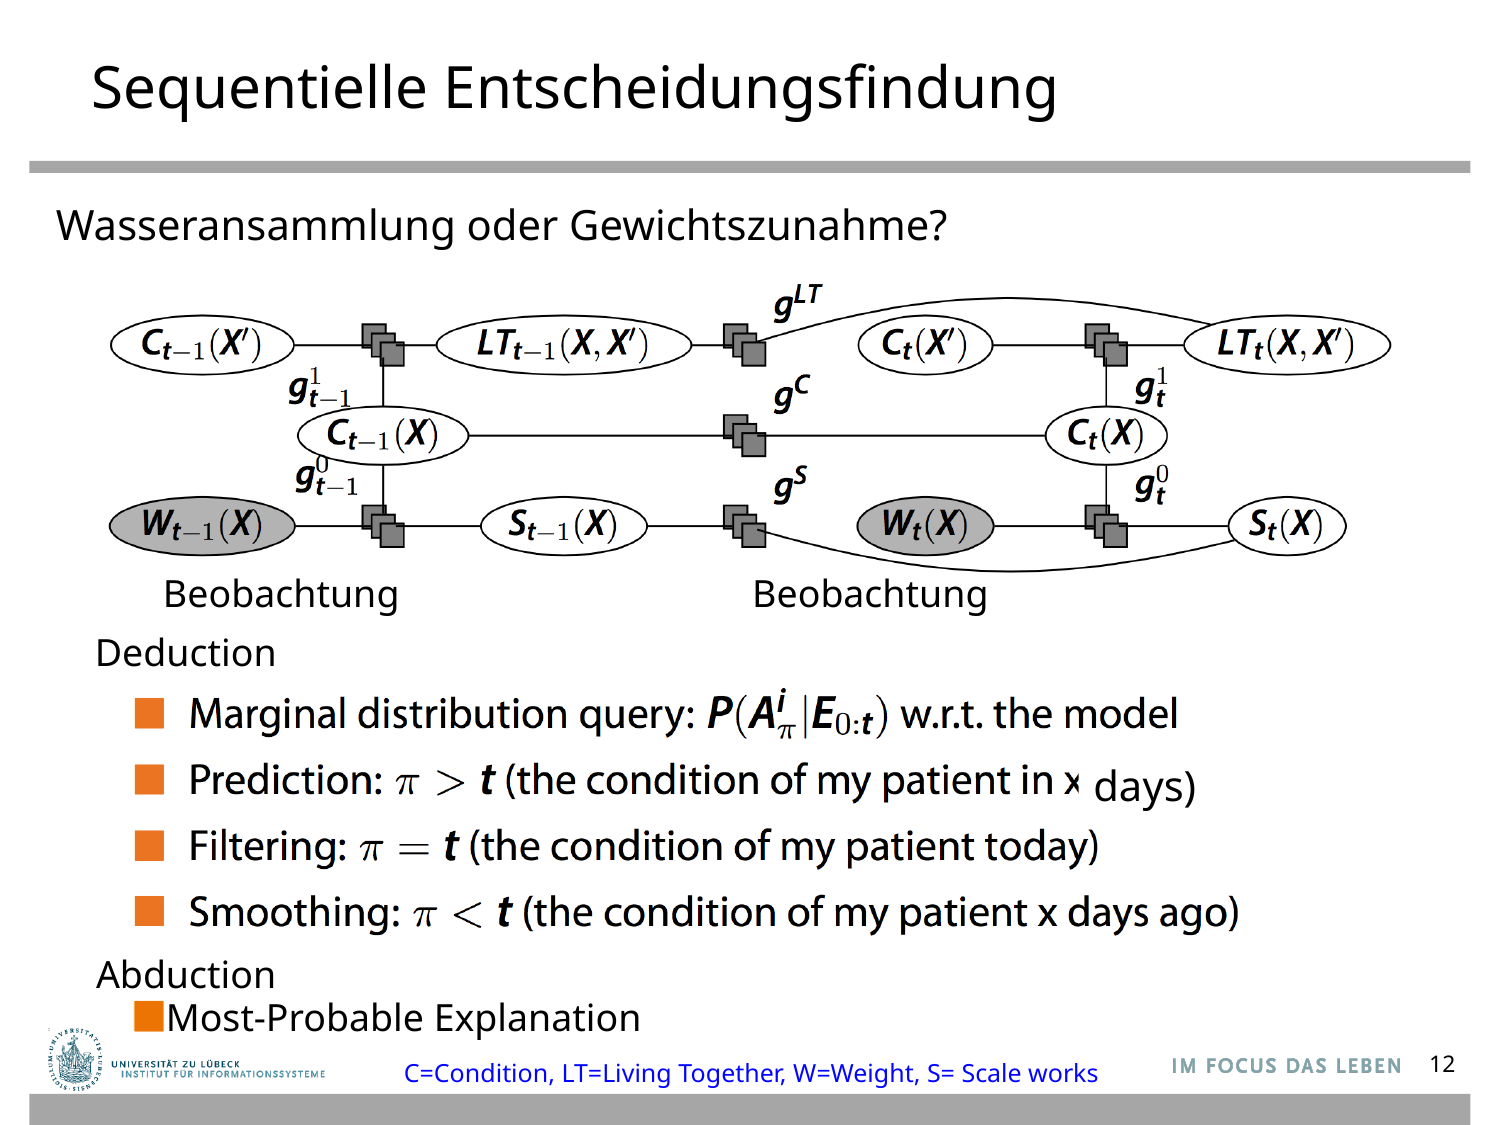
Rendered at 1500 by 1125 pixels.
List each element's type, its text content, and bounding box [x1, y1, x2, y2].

picture [128, 996, 169, 1037]
text_box C=Condition, LT=Living Together, W=Weight, S= Scale works [389, 1050, 1115, 1095]
slide_number 12 [1305, 1050, 1471, 1083]
text_box Most-Probable Explanation [151, 986, 657, 1046]
text_box Wasseransammlung oder Gewichtszunahme? [41, 191, 963, 257]
title Sequentielle Entscheidungsfindung [76, 42, 1427, 126]
text_box Abduction [81, 960, 292, 1003]
picture [1173, 1058, 1305, 1073]
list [74, 244, 1426, 953]
